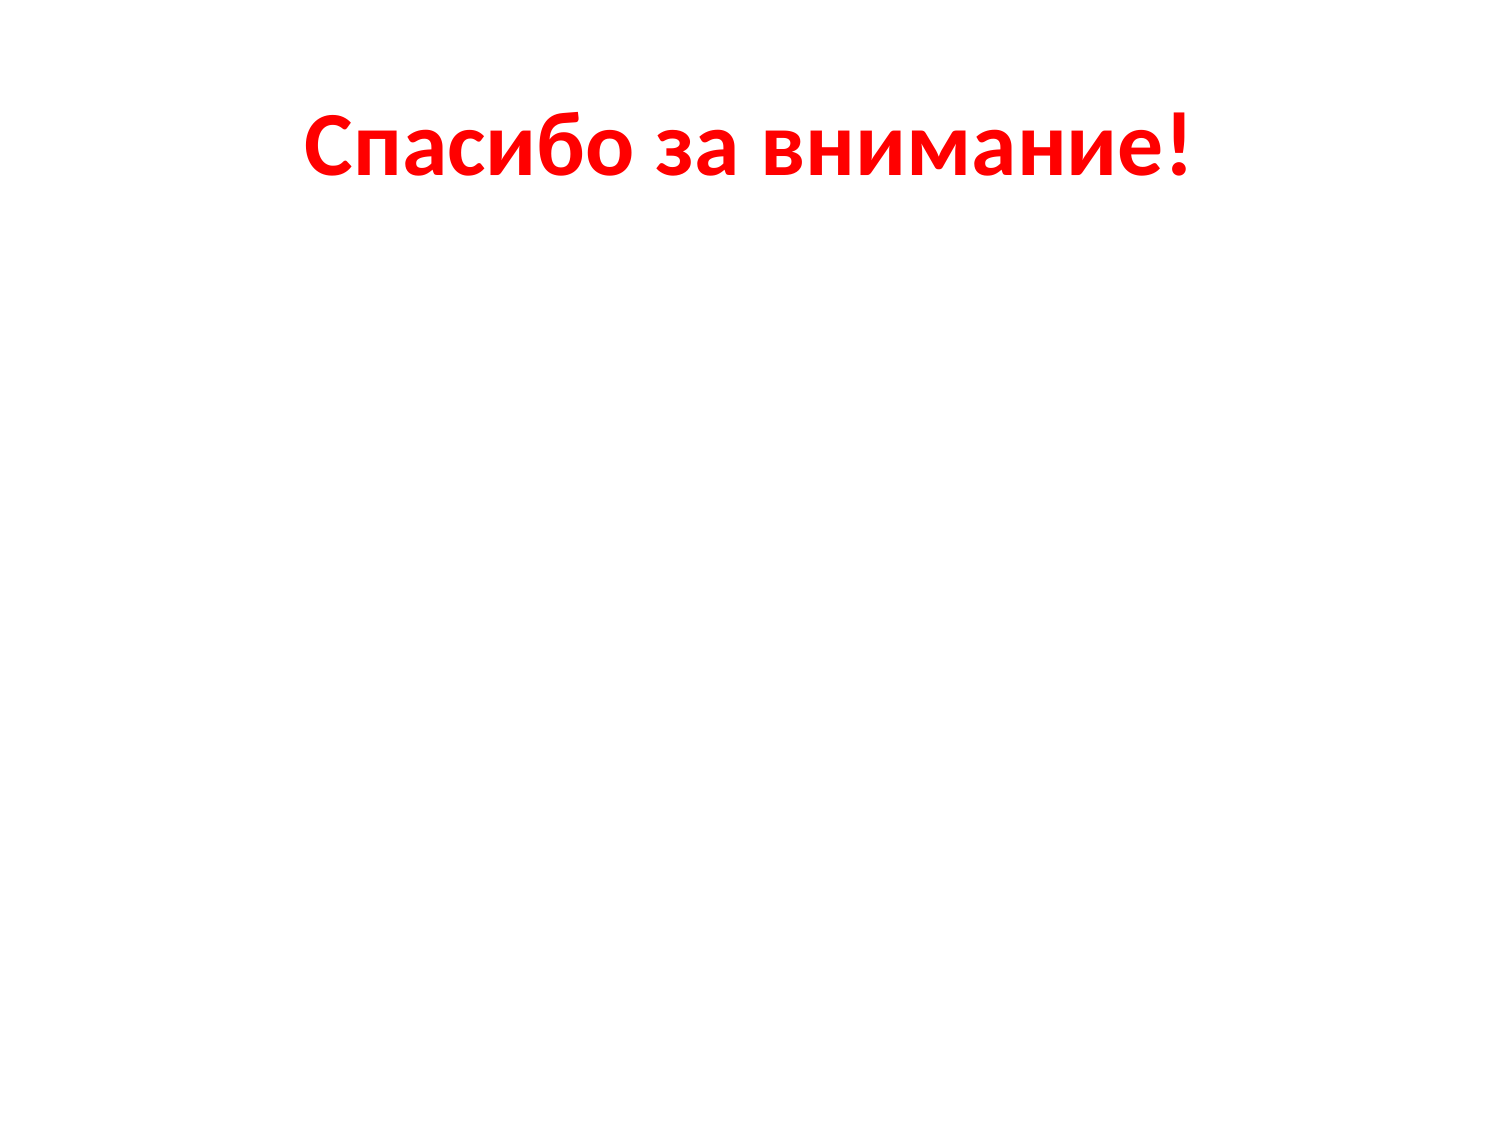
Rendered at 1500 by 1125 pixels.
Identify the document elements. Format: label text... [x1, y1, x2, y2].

title Спасибо за внимание! [75, 45, 1425, 233]
